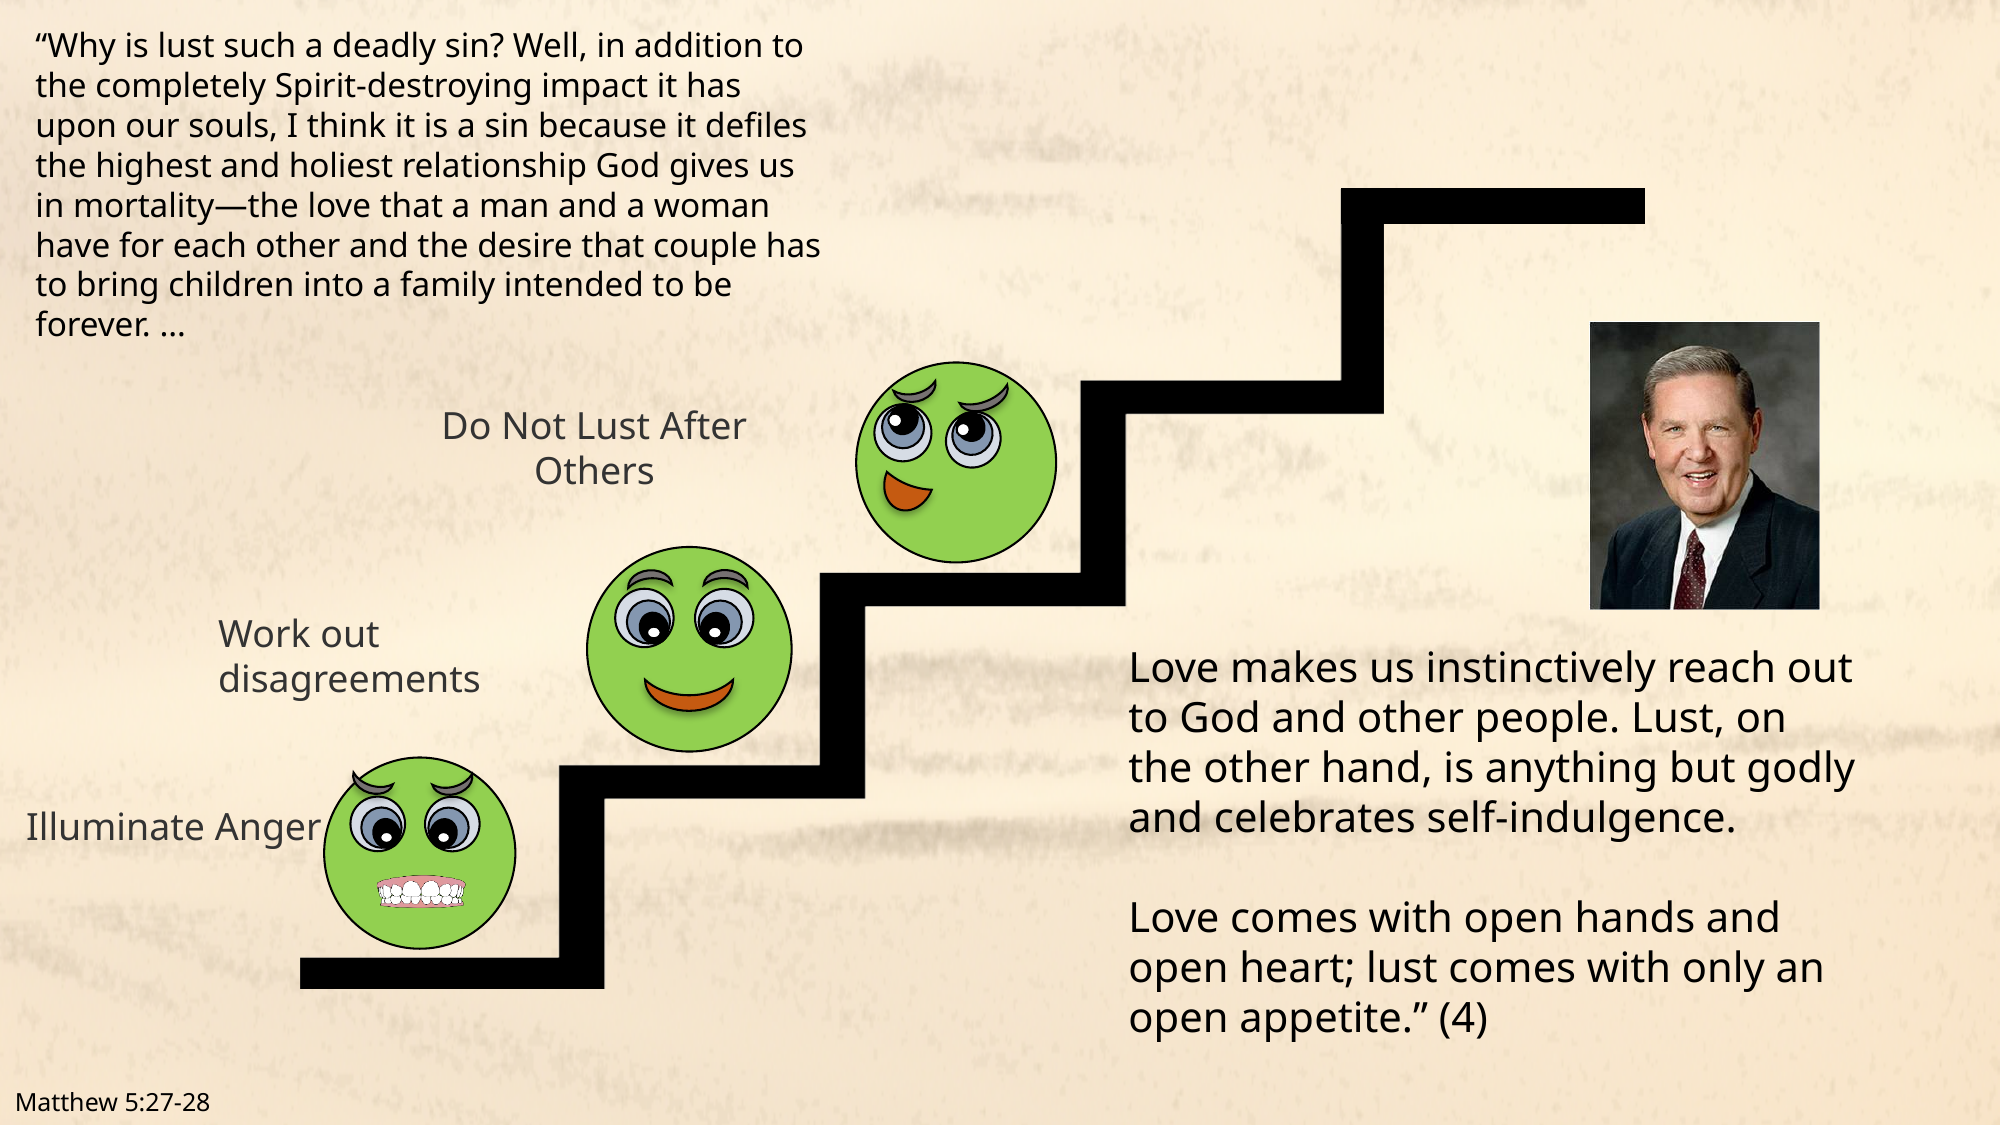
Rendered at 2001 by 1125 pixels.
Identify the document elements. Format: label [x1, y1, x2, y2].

text_box [587, 546, 792, 752]
picture [0, 0, 2000, 1125]
text_box [324, 757, 516, 949]
text_box [856, 362, 1057, 563]
text_box [299, 188, 1644, 989]
